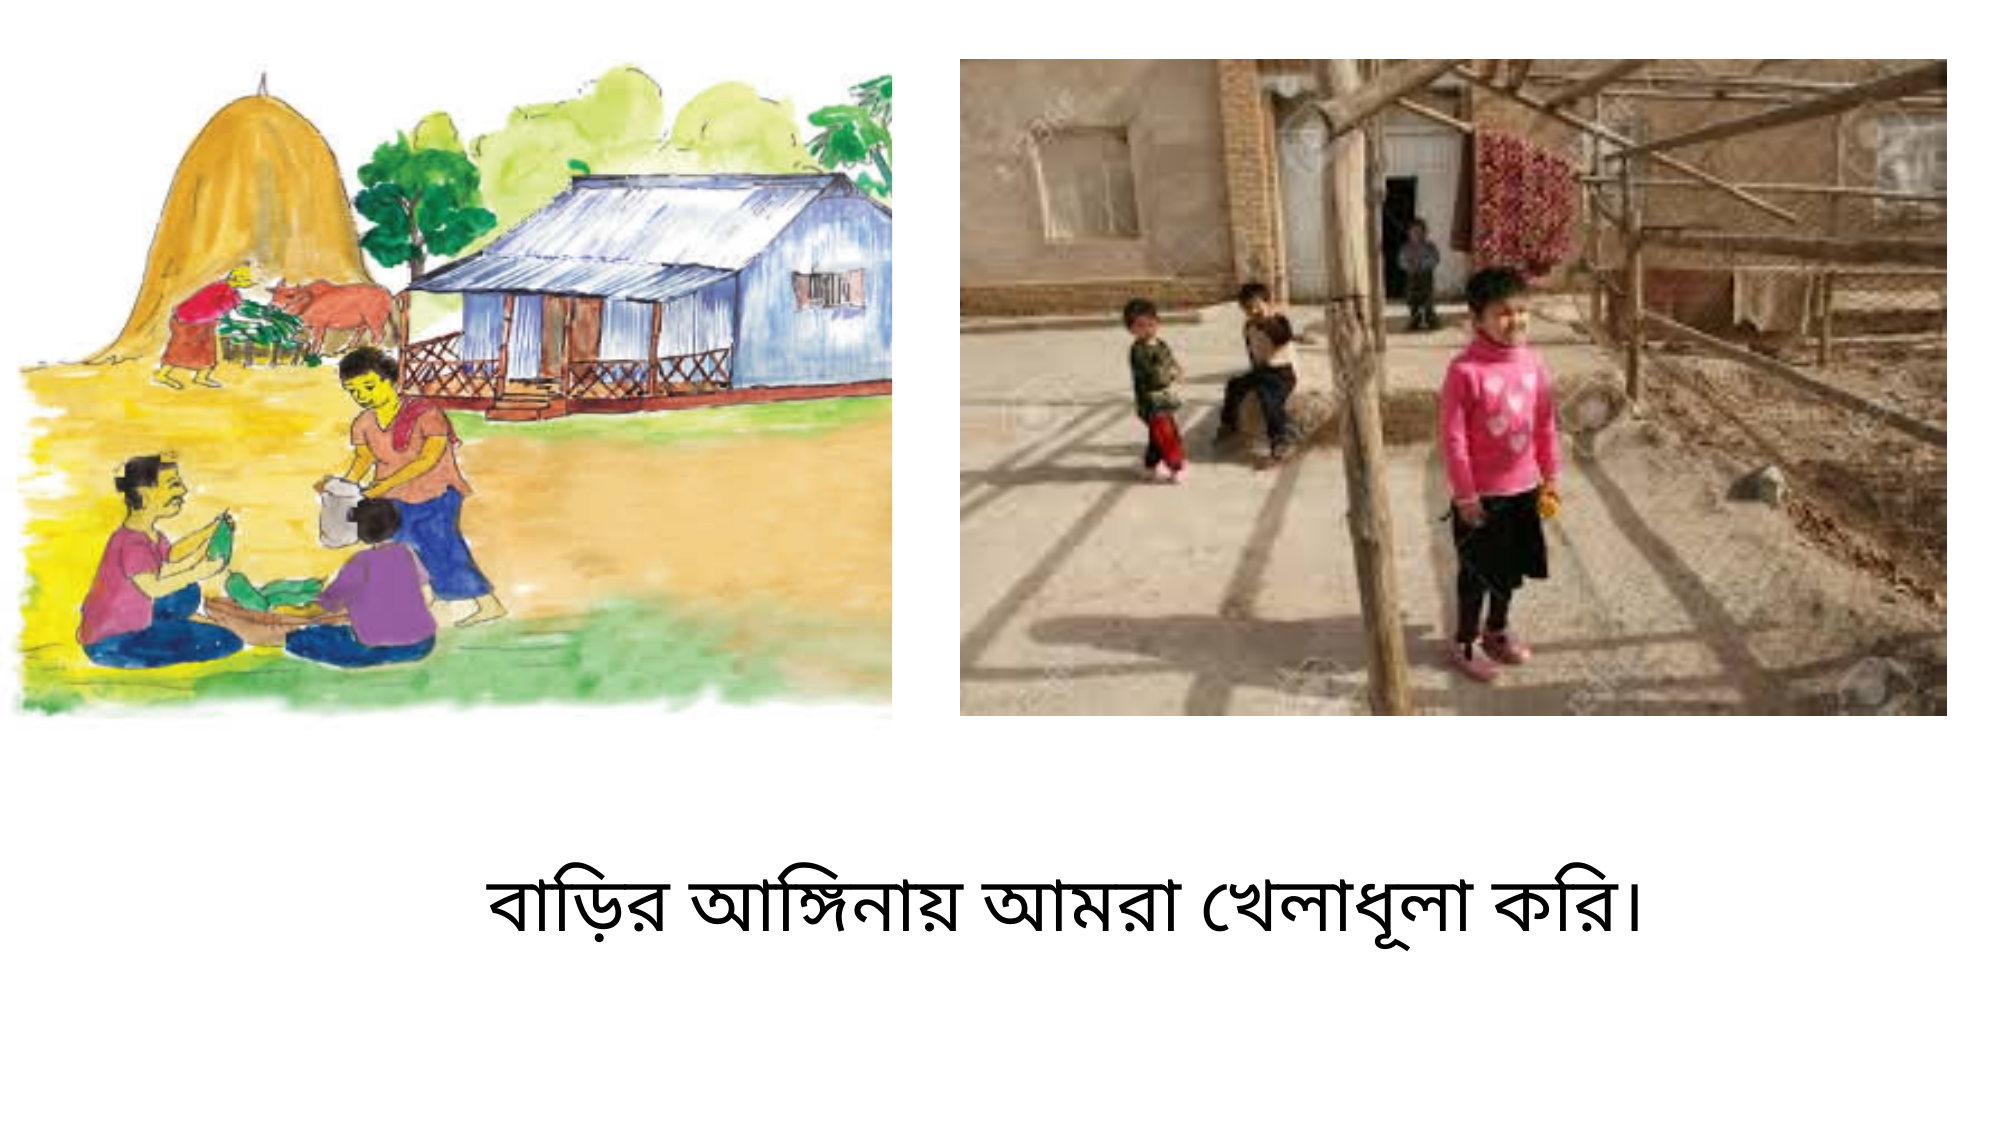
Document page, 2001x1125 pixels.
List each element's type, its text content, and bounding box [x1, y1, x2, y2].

text_box বাড়ির আঙ্গিনায় আমরা খেলাধূলা করি। [472, 849, 1921, 955]
picture [0, 59, 893, 730]
picture [960, 59, 1947, 716]
